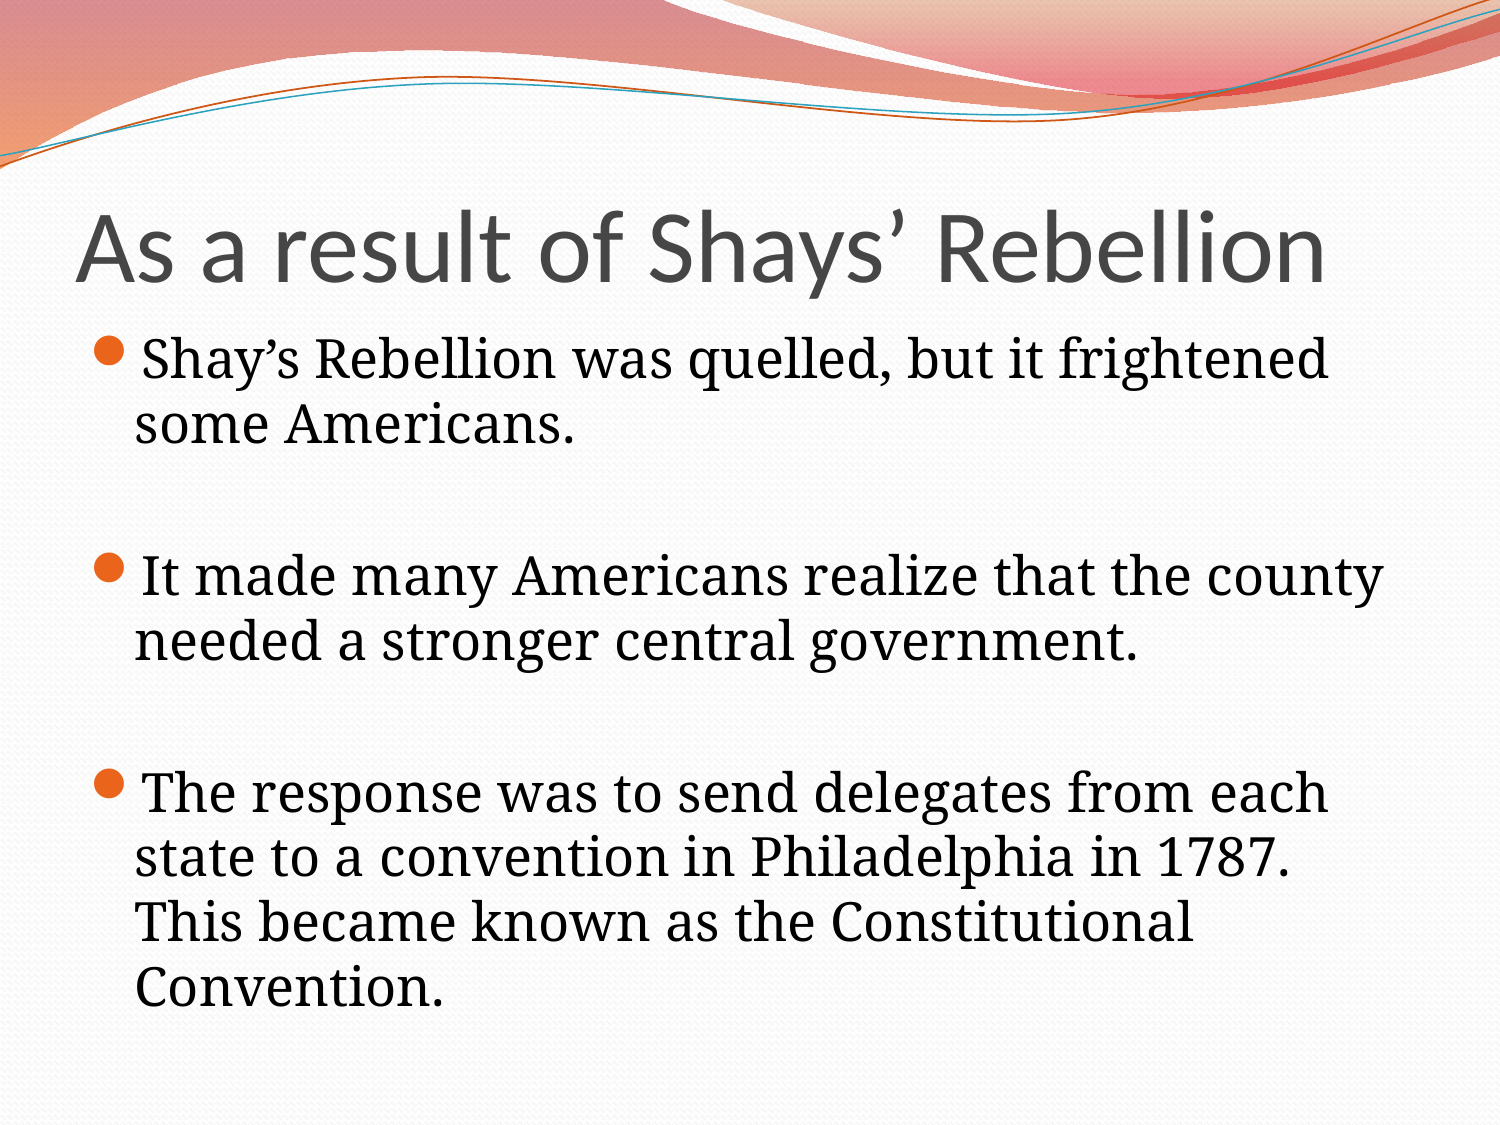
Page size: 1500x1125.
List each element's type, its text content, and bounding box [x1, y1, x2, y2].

list Shay’s Rebellion was quelled, but it frightened some Americans. It made many Americans realize that the county needed a stronger central government. The response was to send delegates from each state to a convention in Philadelphia in 1787. This became known as the Constitutional Convention. [75, 317, 1425, 1038]
title As a result of Shays’ Rebellion [75, 115, 1425, 303]
